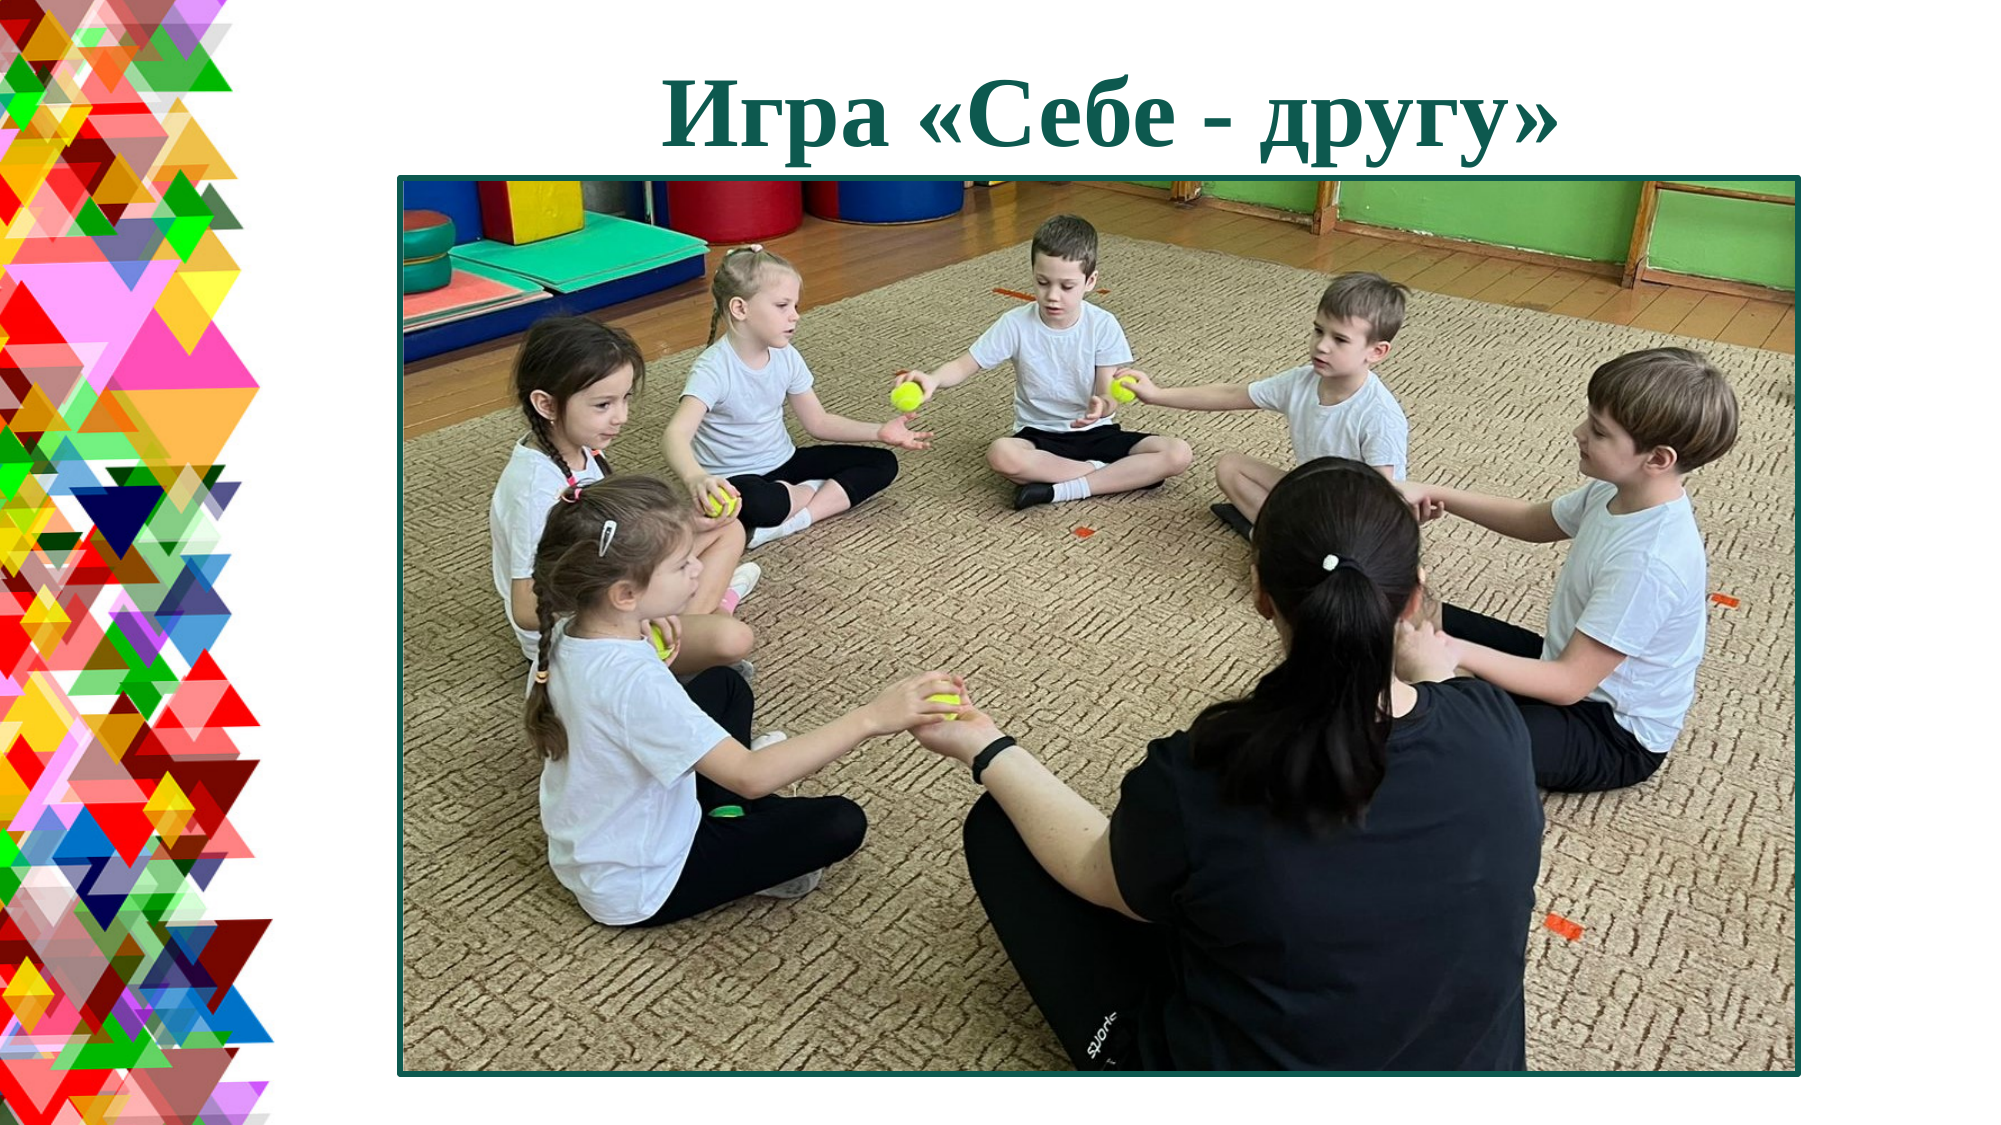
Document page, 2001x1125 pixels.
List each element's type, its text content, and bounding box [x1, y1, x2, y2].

picture [0, 0, 2001, 1125]
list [403, 180, 1796, 1071]
title Игра «Себе - другу» [255, 0, 1969, 214]
